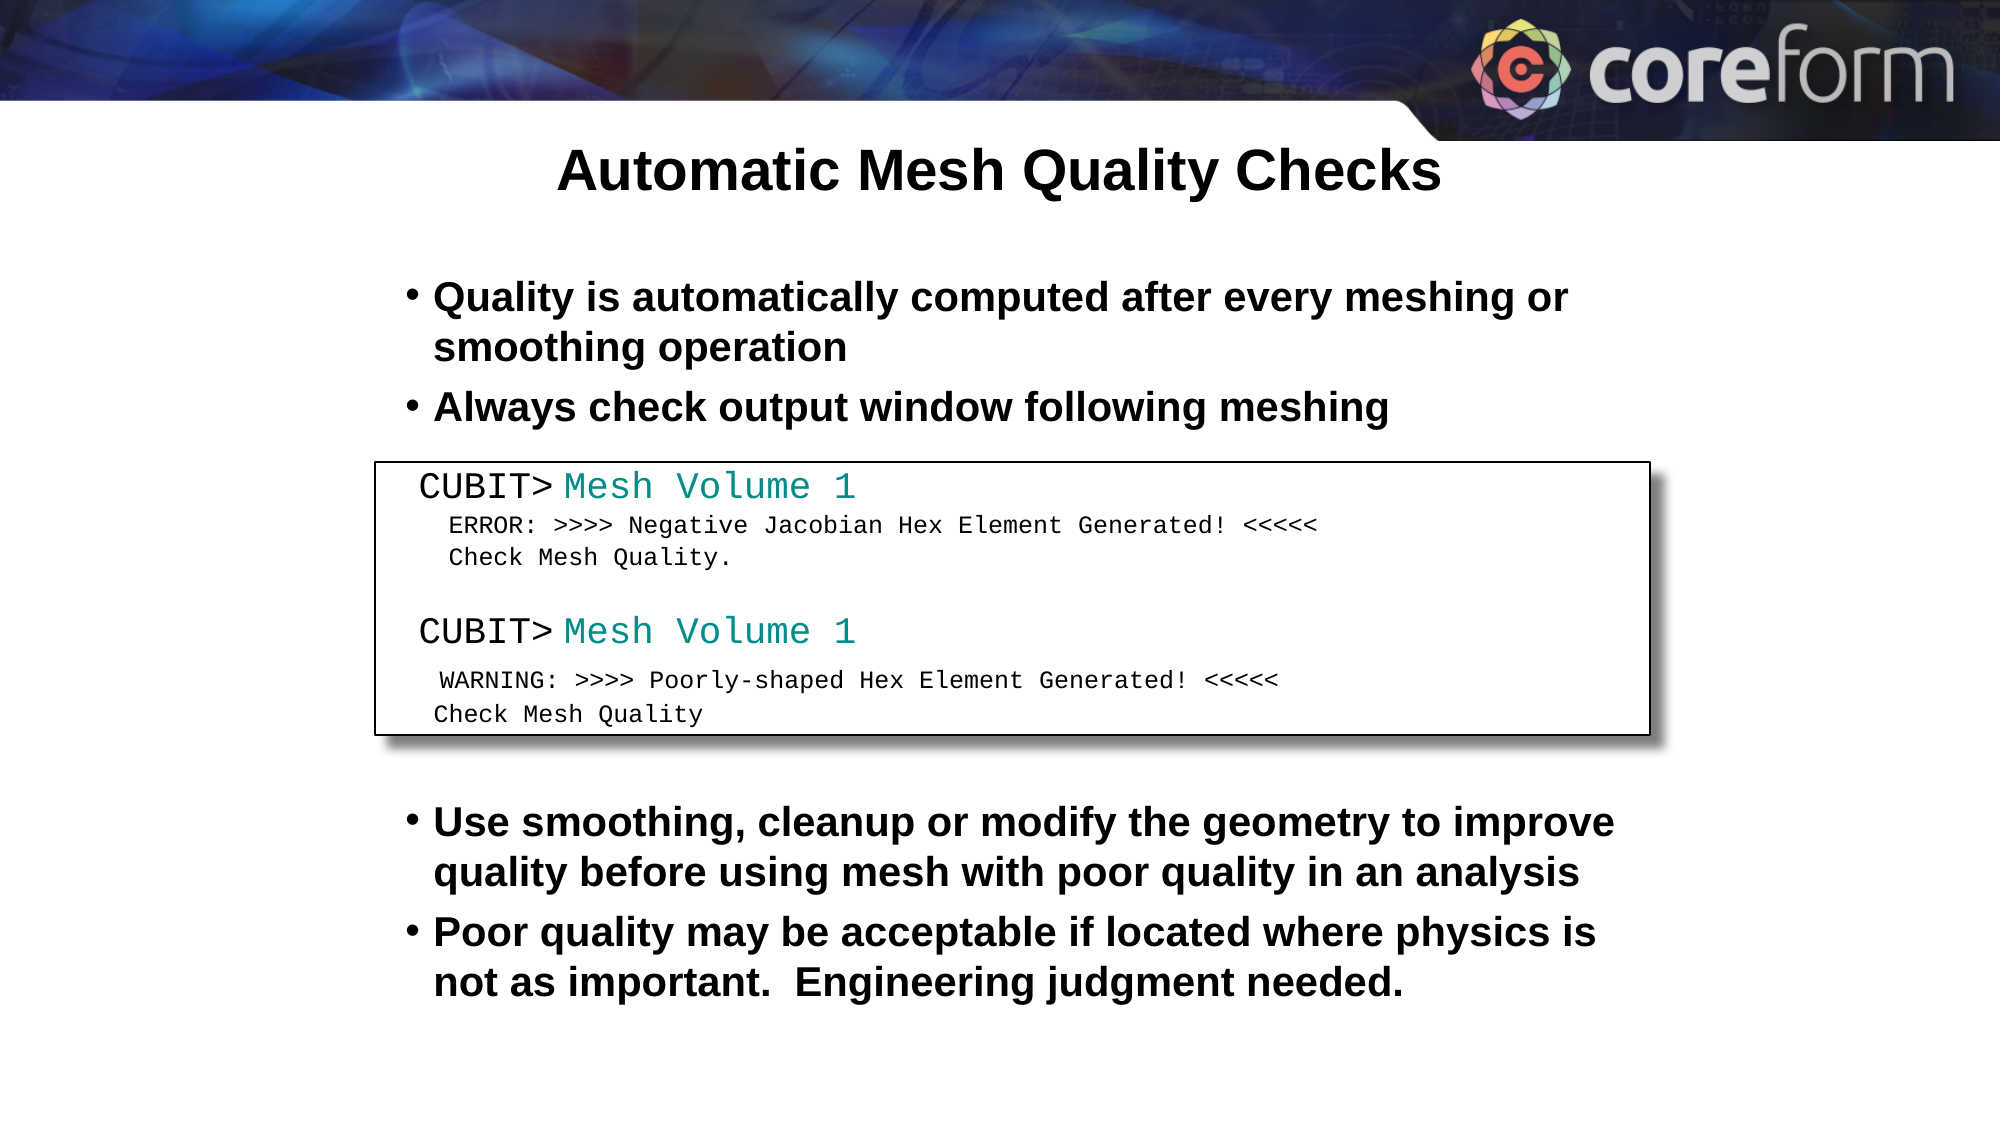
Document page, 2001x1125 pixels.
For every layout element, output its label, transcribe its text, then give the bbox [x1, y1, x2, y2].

text_box Automatic Mesh Quality Checks [442, 97, 1557, 237]
picture [0, 0, 2000, 141]
text_box Quality is automatically computed after every meshing or smoothing operation Always check output window following meshing [362, 262, 1638, 475]
text_box Use smoothing, cleanup or modify the geometry to improve quality before using mesh with poor quality in an analysis Poor quality may be acceptable if located where physics is not as important. Engineering judgment needed. [362, 787, 1663, 1000]
text_box CUBIT> Mesh Volume 1 ERROR: >>>> Negative Jacobian Hex Element Generated! <<<<< Check Mesh Quality. CUBIT> Mesh Volume 1 WARNING: >>>> Poorly-shaped Hex Element Generated! <<<<< Check Mesh Quality [374, 462, 1651, 736]
